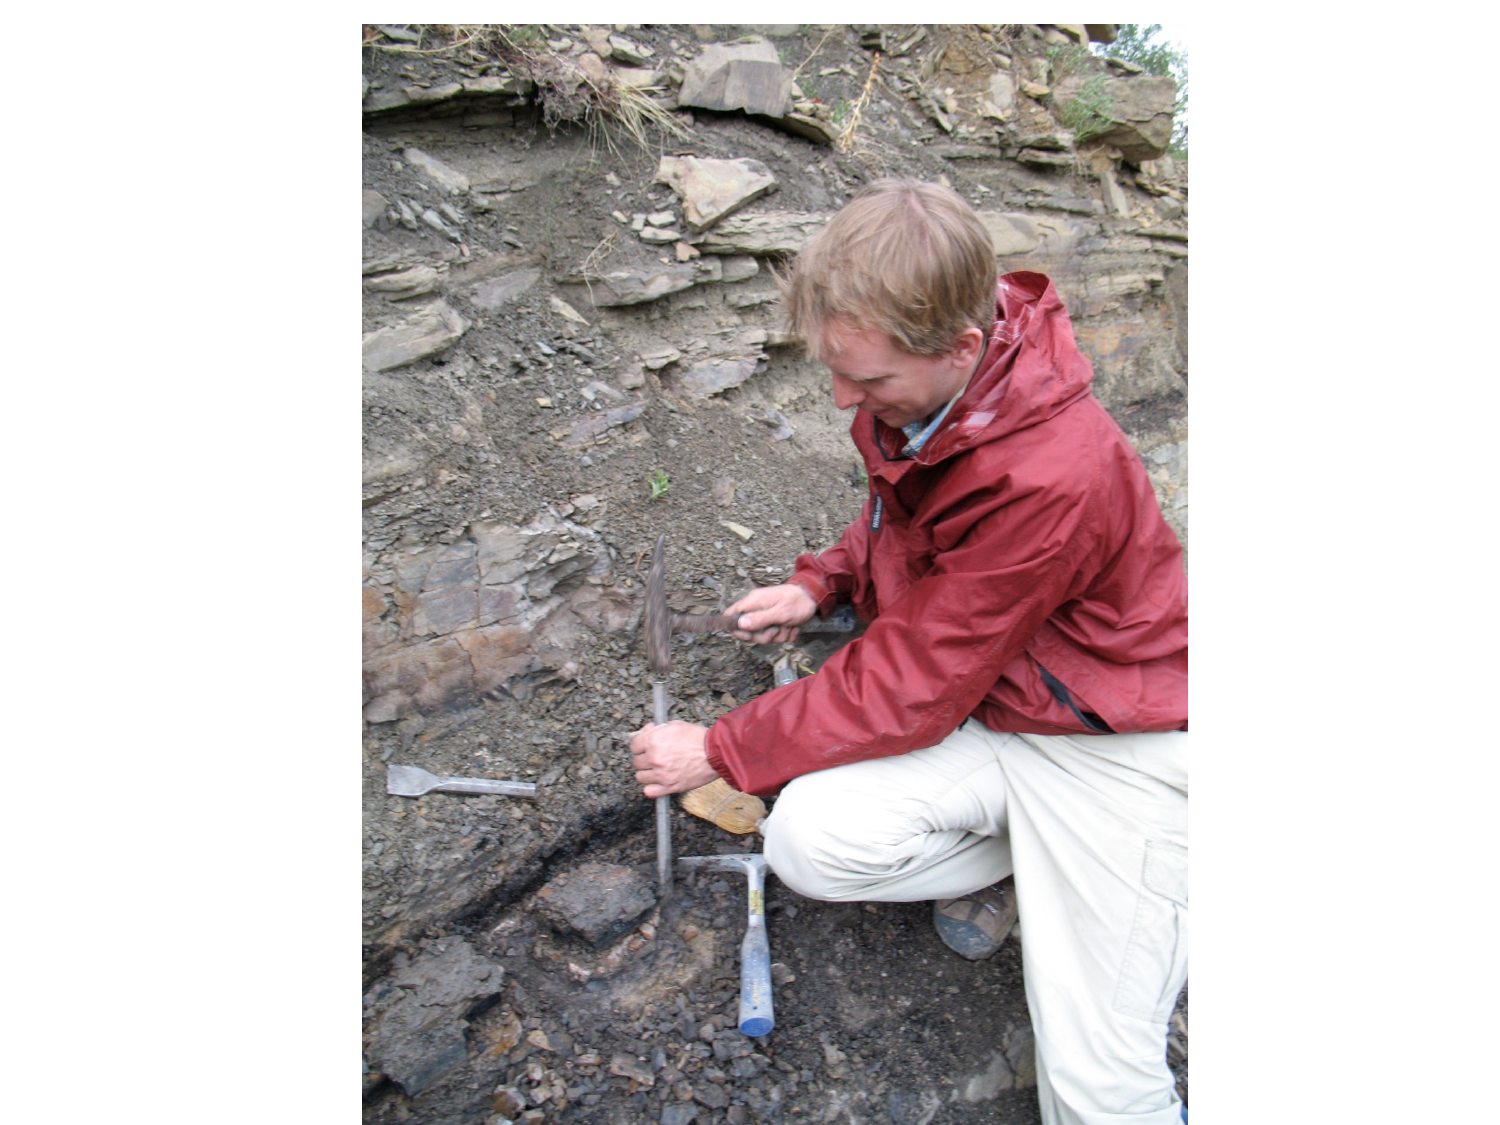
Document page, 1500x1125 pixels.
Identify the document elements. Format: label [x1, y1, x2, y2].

picture [362, 24, 1188, 1125]
